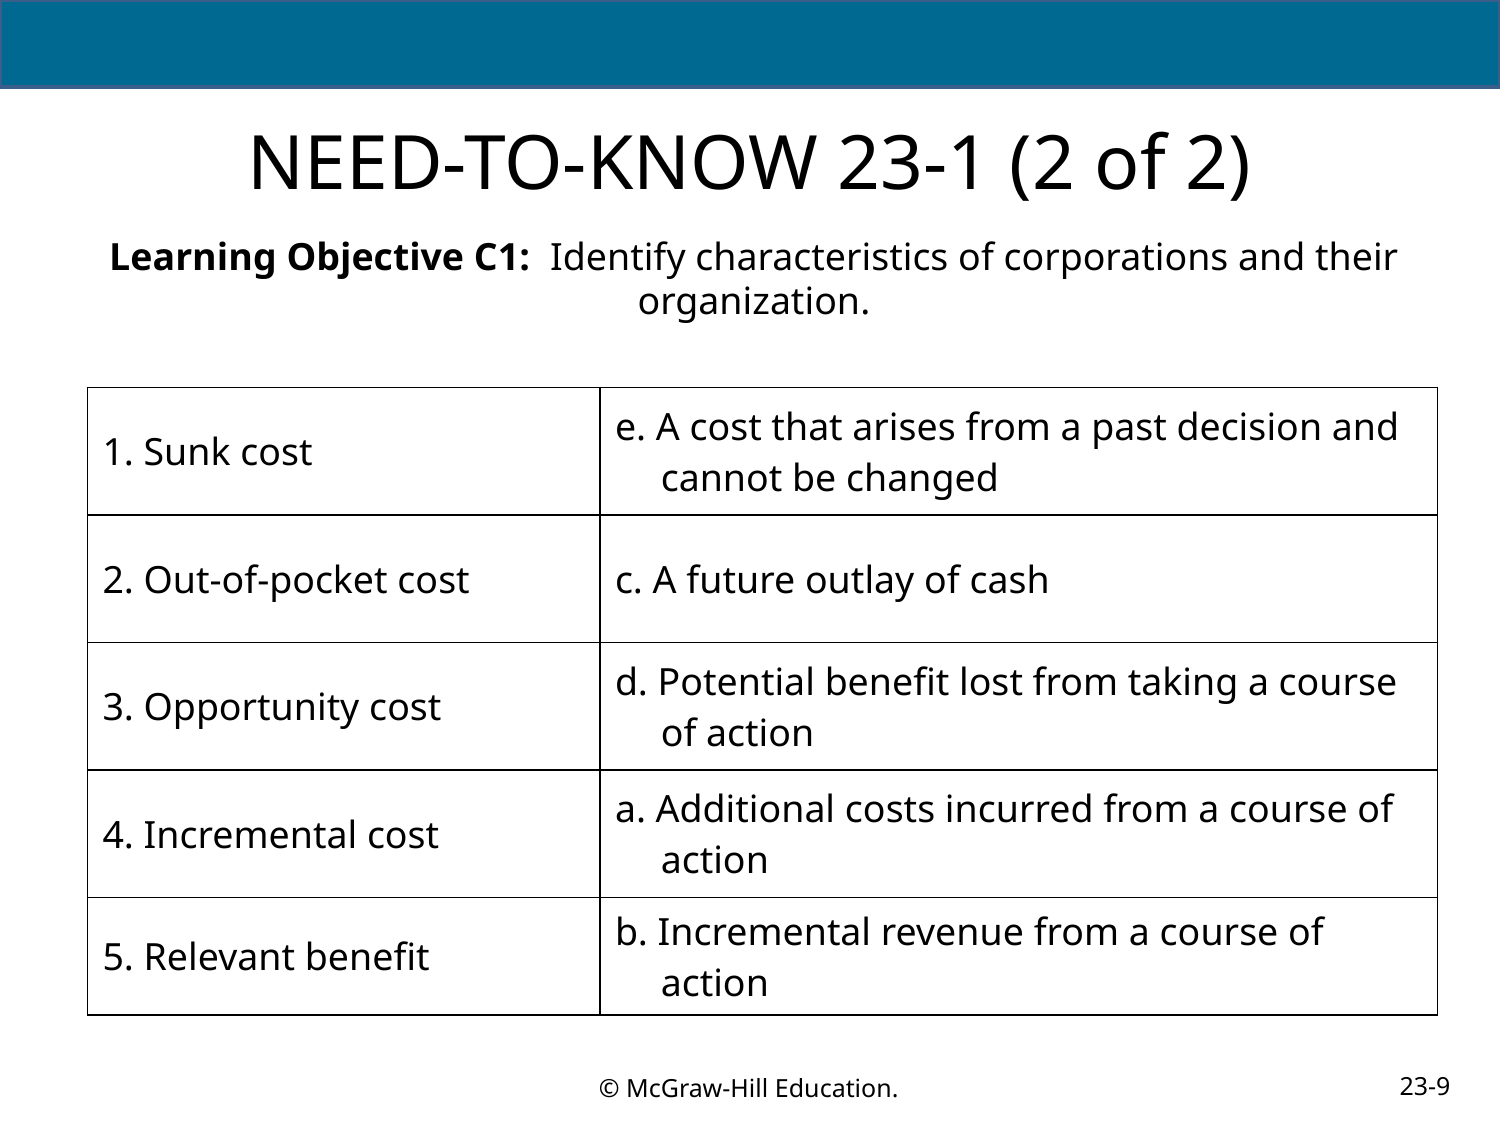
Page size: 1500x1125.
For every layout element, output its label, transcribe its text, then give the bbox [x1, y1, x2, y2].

list Learning Objective C1: Identify characteristics of corporations and their organization. [35, 224, 1473, 326]
table_cell d. Potential benefit lost from taking a course of action [601, 643, 1437, 769]
table_cell 4. Incremental cost [88, 771, 599, 897]
table_cell a. Additional costs incurred from a course of action [601, 771, 1437, 897]
table_cell 5. Relevant benefit [88, 898, 599, 1014]
table_cell 3. Opportunity cost [88, 643, 599, 769]
table_header e. A cost that arises from a past decision and cannot be changed [601, 388, 1437, 514]
table_cell c. A future outlay of cash [601, 516, 1437, 642]
table_header 1. Sunk cost [88, 388, 599, 514]
table_cell 2. Out-of-pocket cost [88, 516, 599, 642]
title NEED-TO-KNOW 23-1 (2 of 2) [0, 99, 1500, 220]
table_cell b. Incremental revenue from a course of action [601, 898, 1437, 1014]
